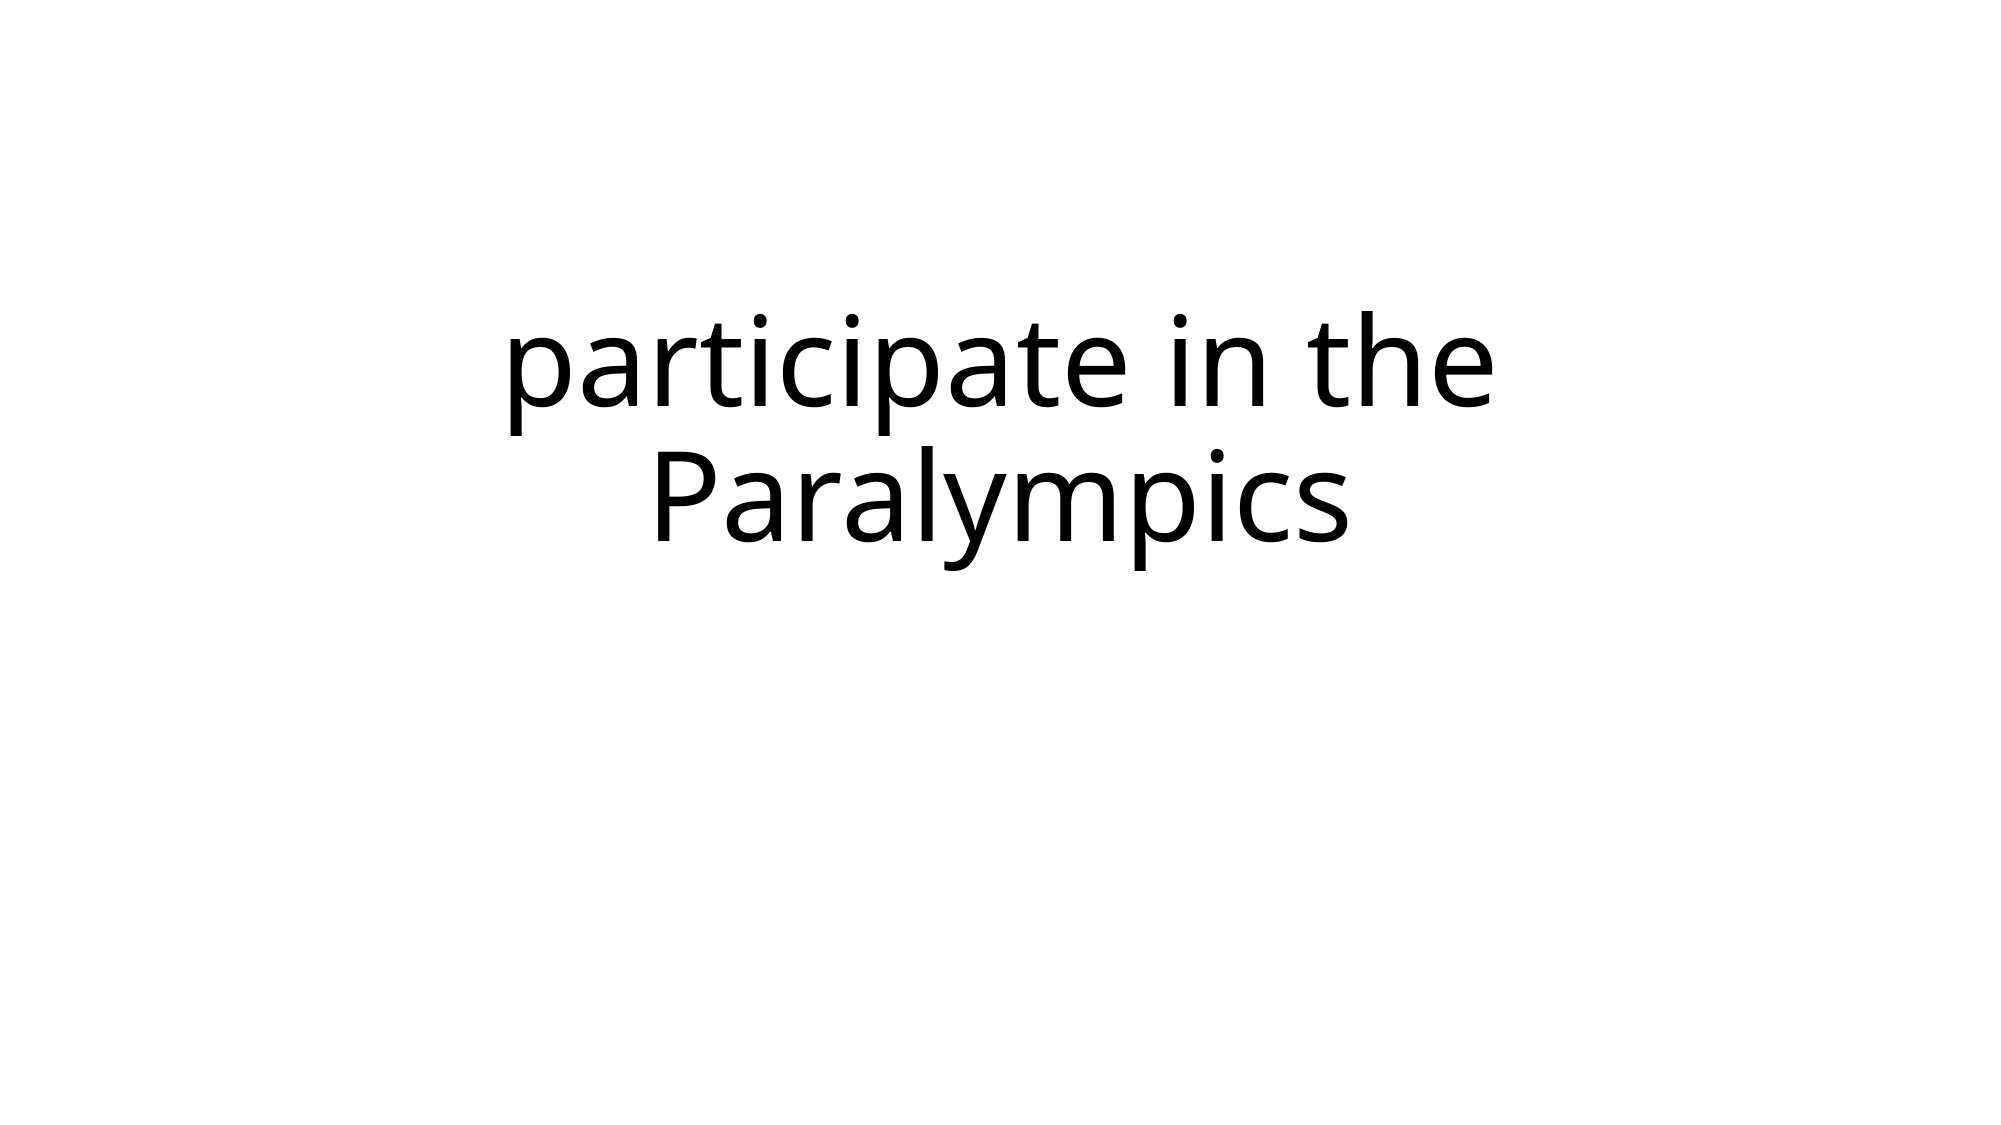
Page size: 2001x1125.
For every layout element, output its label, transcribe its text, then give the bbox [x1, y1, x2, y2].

title participate in the Paralympics [249, 184, 1750, 576]
